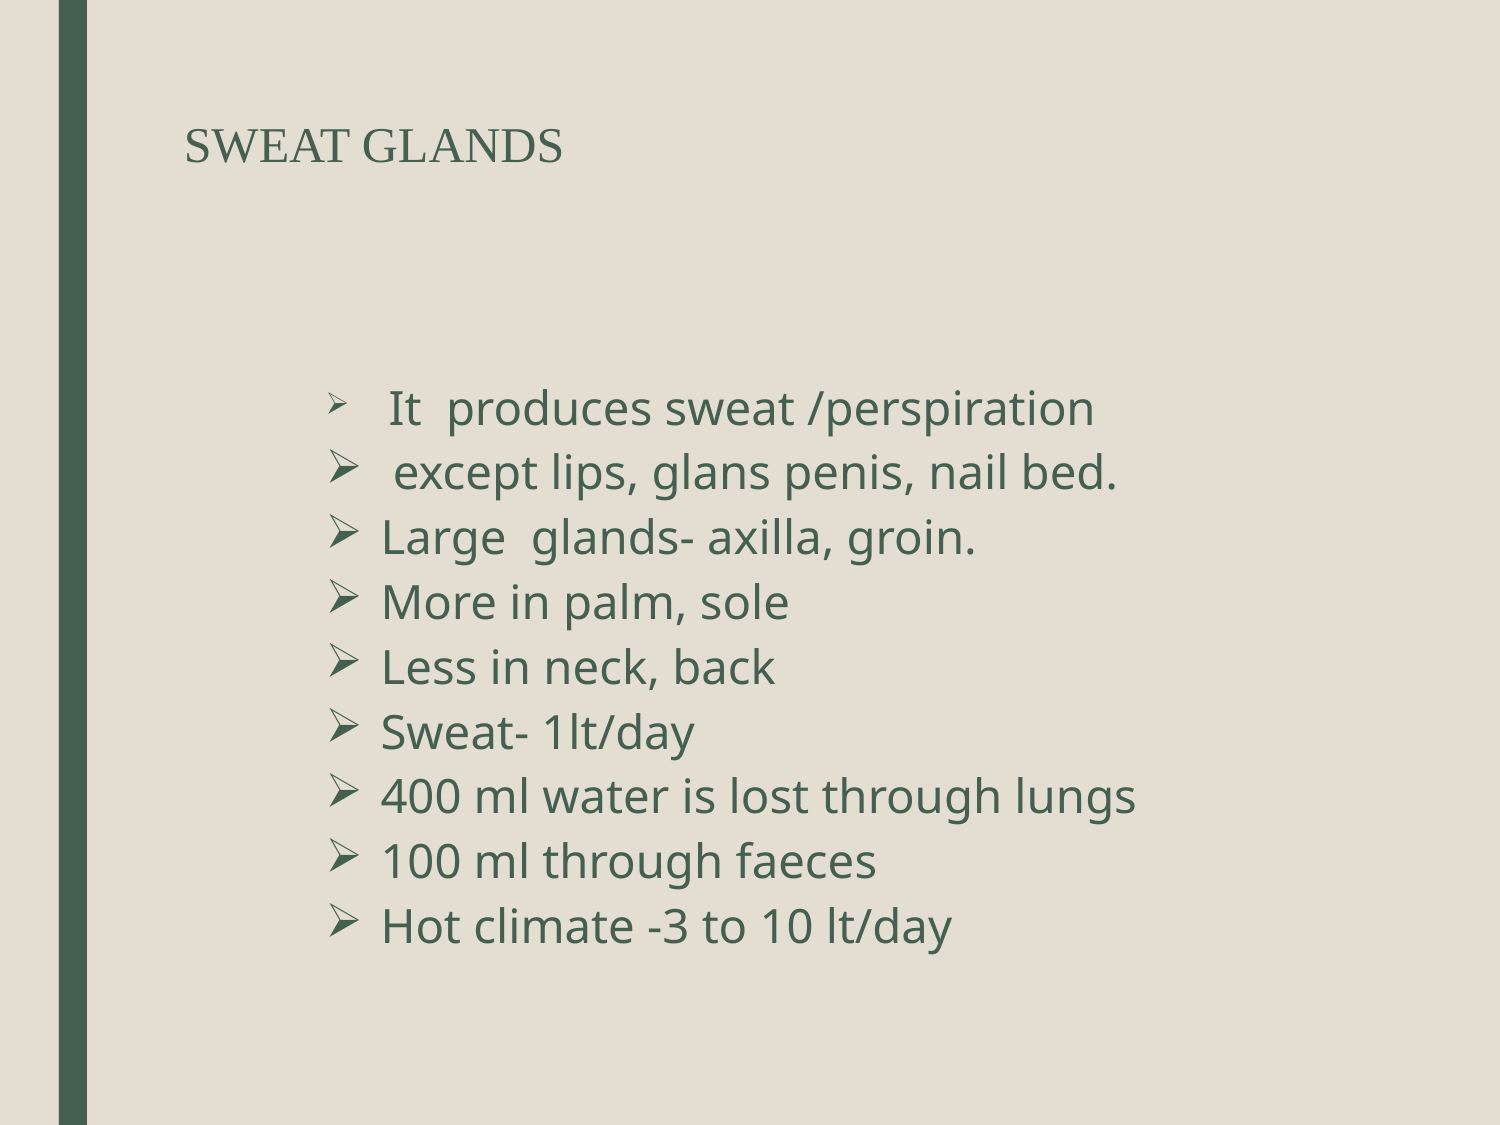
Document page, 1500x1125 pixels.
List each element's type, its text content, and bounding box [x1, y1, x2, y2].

list It produces sweat /perspiration except lips, glans penis, nail bed. Large glands- axilla, groin. More in palm, sole Less in neck, back Sweat- 1lt/day 400 ml water is lost through lungs 100 ml through faeces Hot climate -3 to 10 lt/day [168, 375, 1351, 963]
title SWEAT GLANDS [168, 112, 1351, 357]
